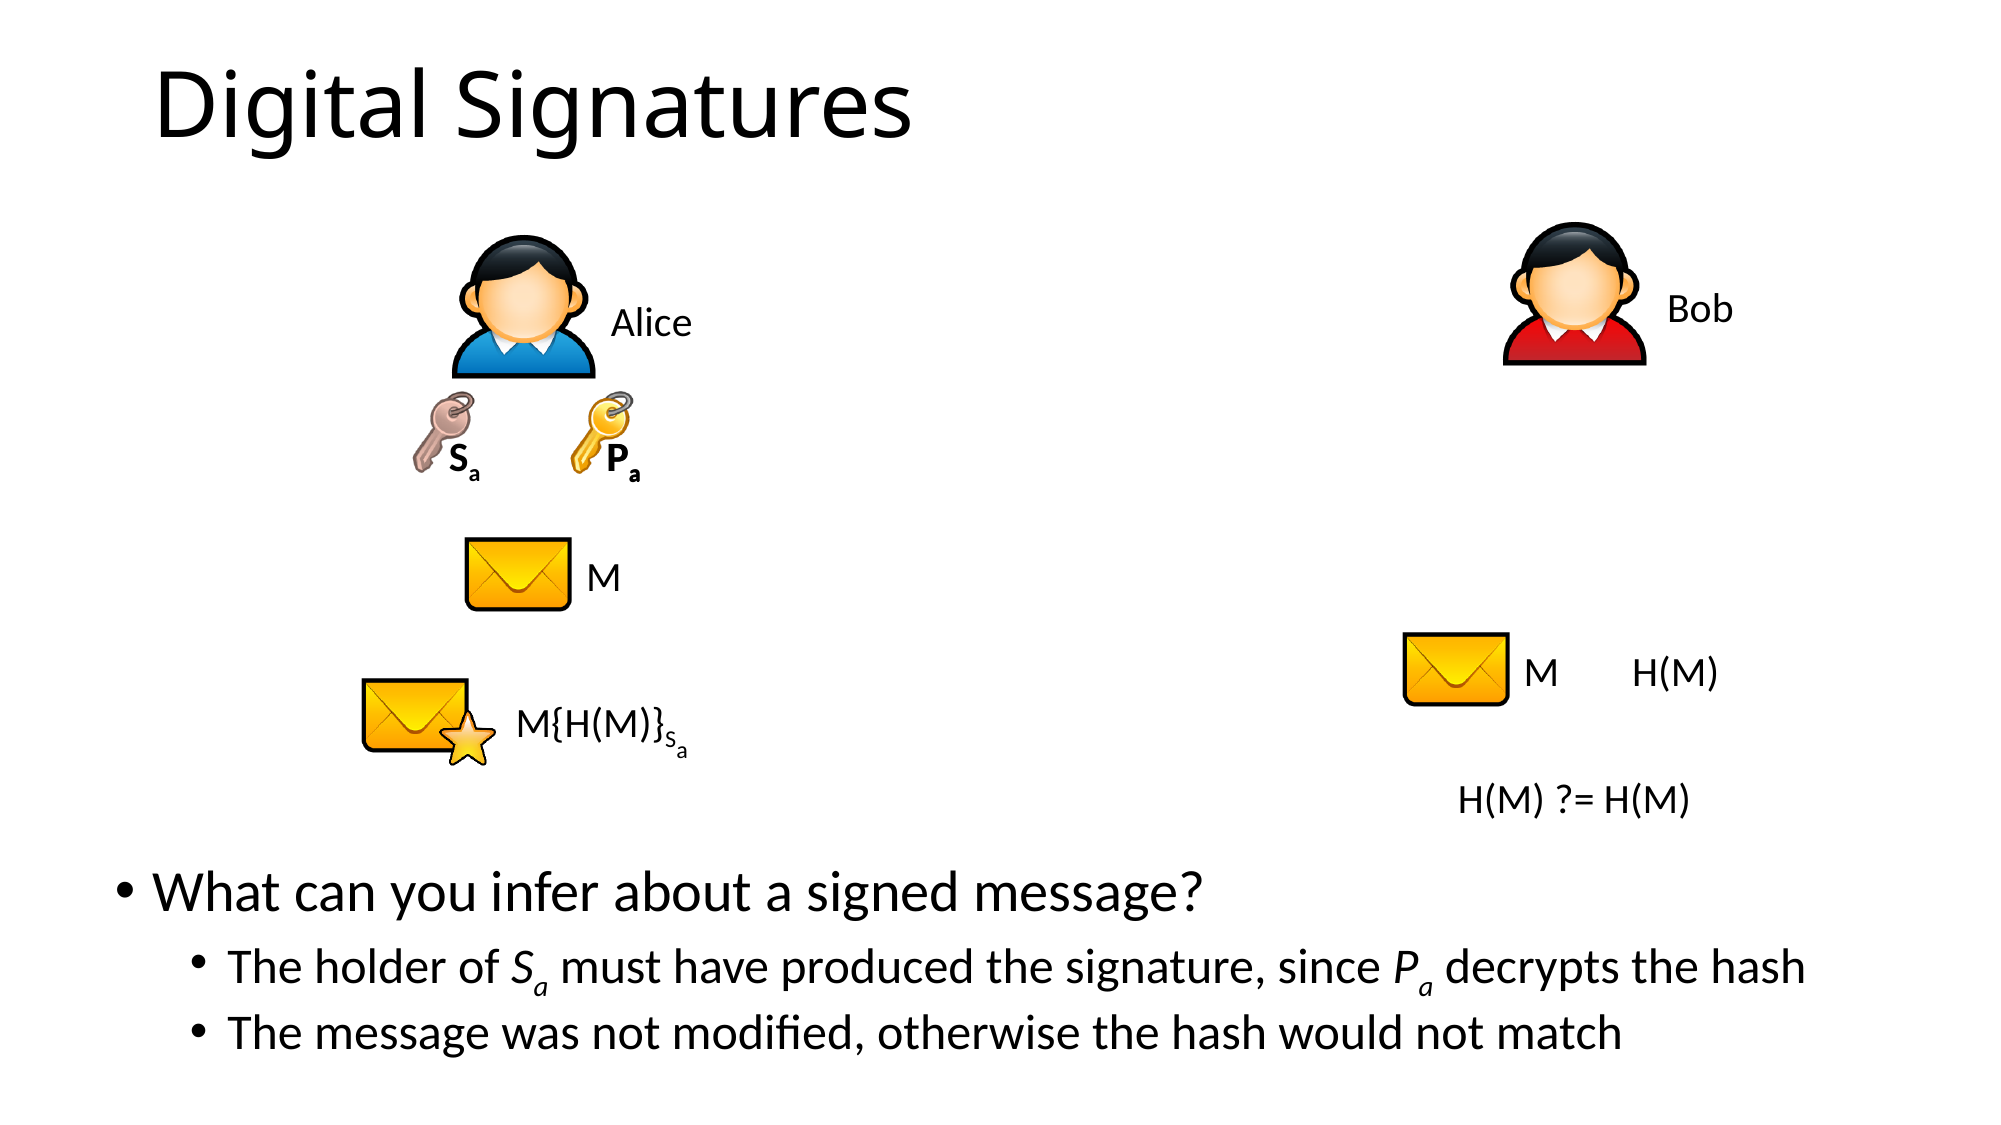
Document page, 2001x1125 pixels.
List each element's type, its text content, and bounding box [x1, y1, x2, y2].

picture [1502, 221, 1647, 366]
text_box H(M) ?= H(M) [1443, 764, 1707, 830]
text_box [361, 661, 709, 769]
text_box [464, 520, 638, 629]
list What can you infer about a signed message? The holder of Sa must have produced the signature, since Pa decrypts the hash The message was not modified, otherwise the hash would not match [99, 830, 1912, 1092]
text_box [402, 391, 497, 488]
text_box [1402, 615, 1575, 723]
text_box Bob [1652, 273, 1749, 339]
text_box Alice [596, 287, 708, 352]
title Digital Signatures [137, 0, 1863, 217]
picture [451, 234, 596, 379]
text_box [560, 391, 657, 489]
text_box H(M) [1617, 636, 1735, 702]
